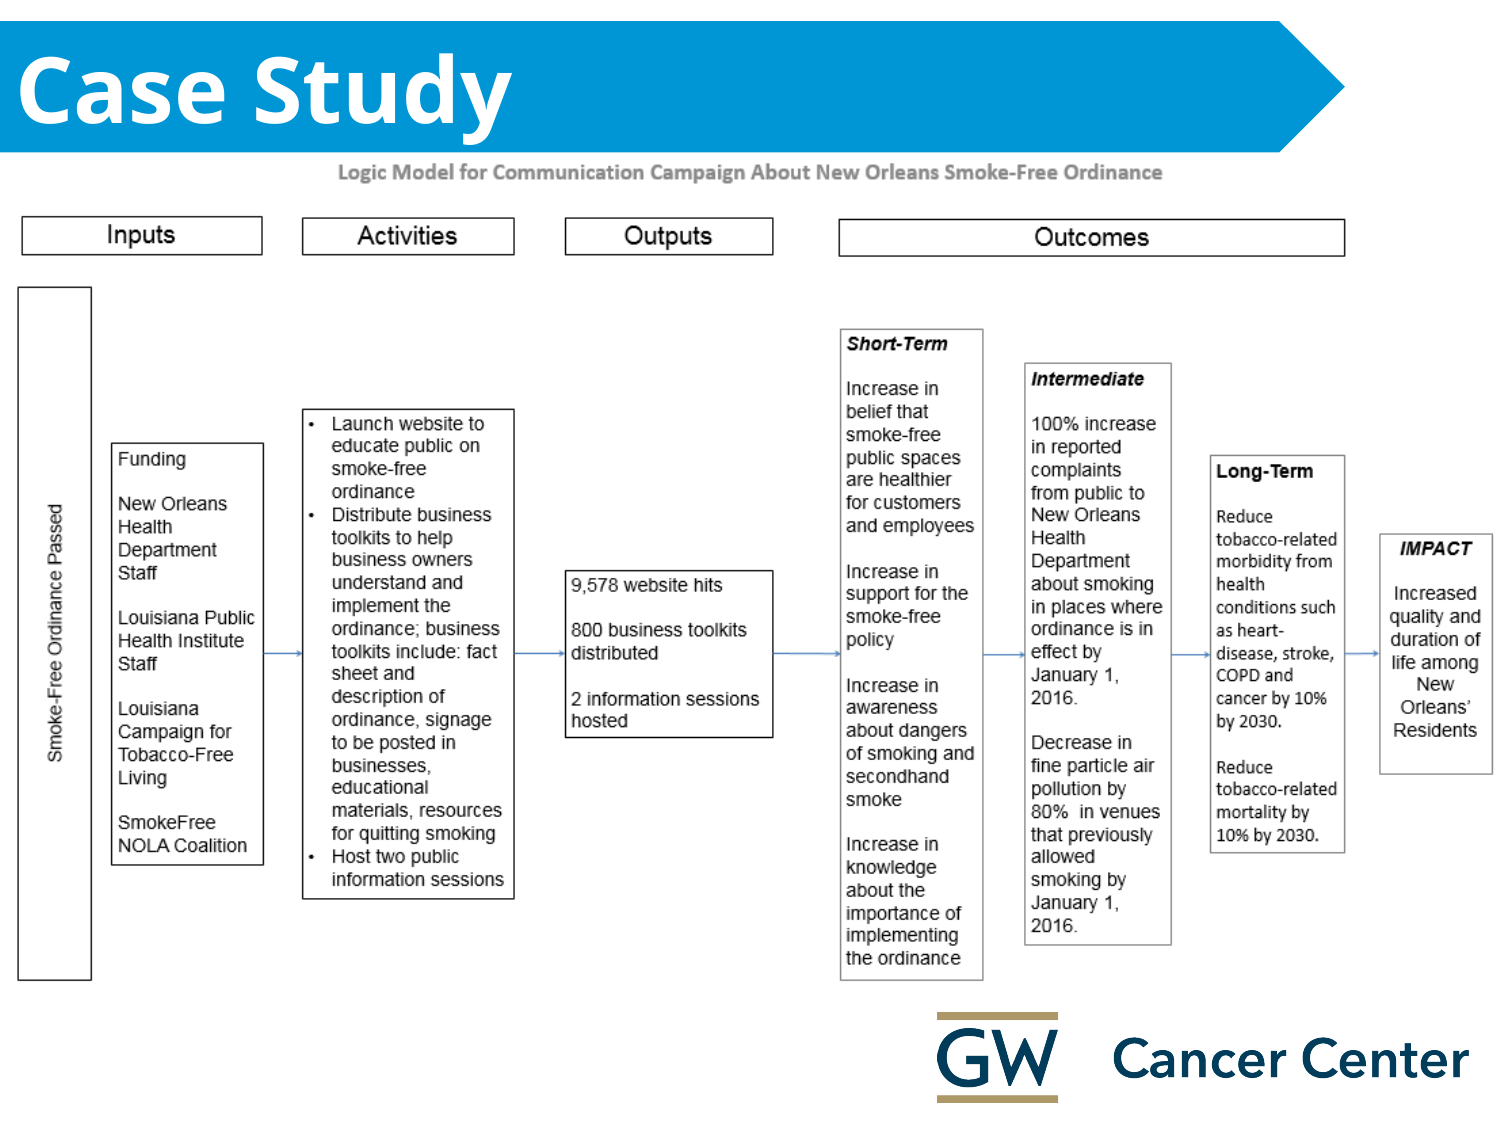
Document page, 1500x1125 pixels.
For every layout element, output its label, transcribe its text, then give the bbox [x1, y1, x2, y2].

title Case Study [0, 0, 1038, 160]
picture [0, 162, 1500, 997]
text_box [1038, 19, 1347, 155]
picture [937, 1012, 1470, 1103]
